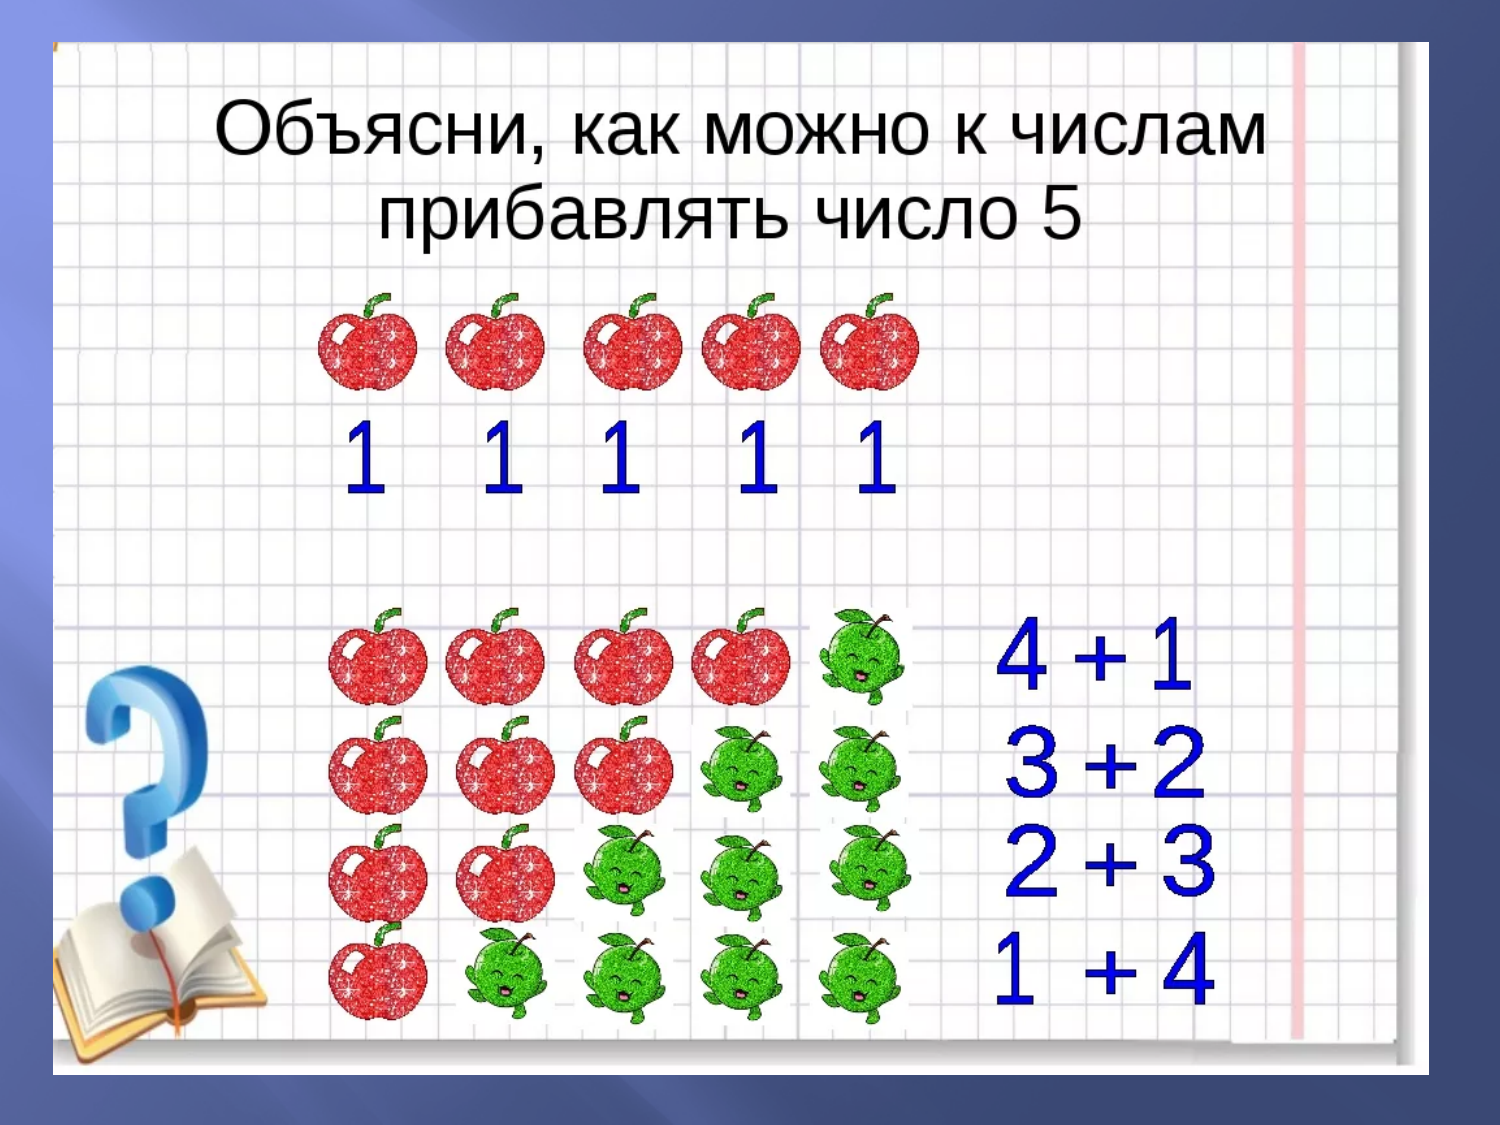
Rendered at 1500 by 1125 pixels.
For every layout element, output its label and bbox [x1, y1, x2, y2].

picture [52, 42, 1429, 1076]
